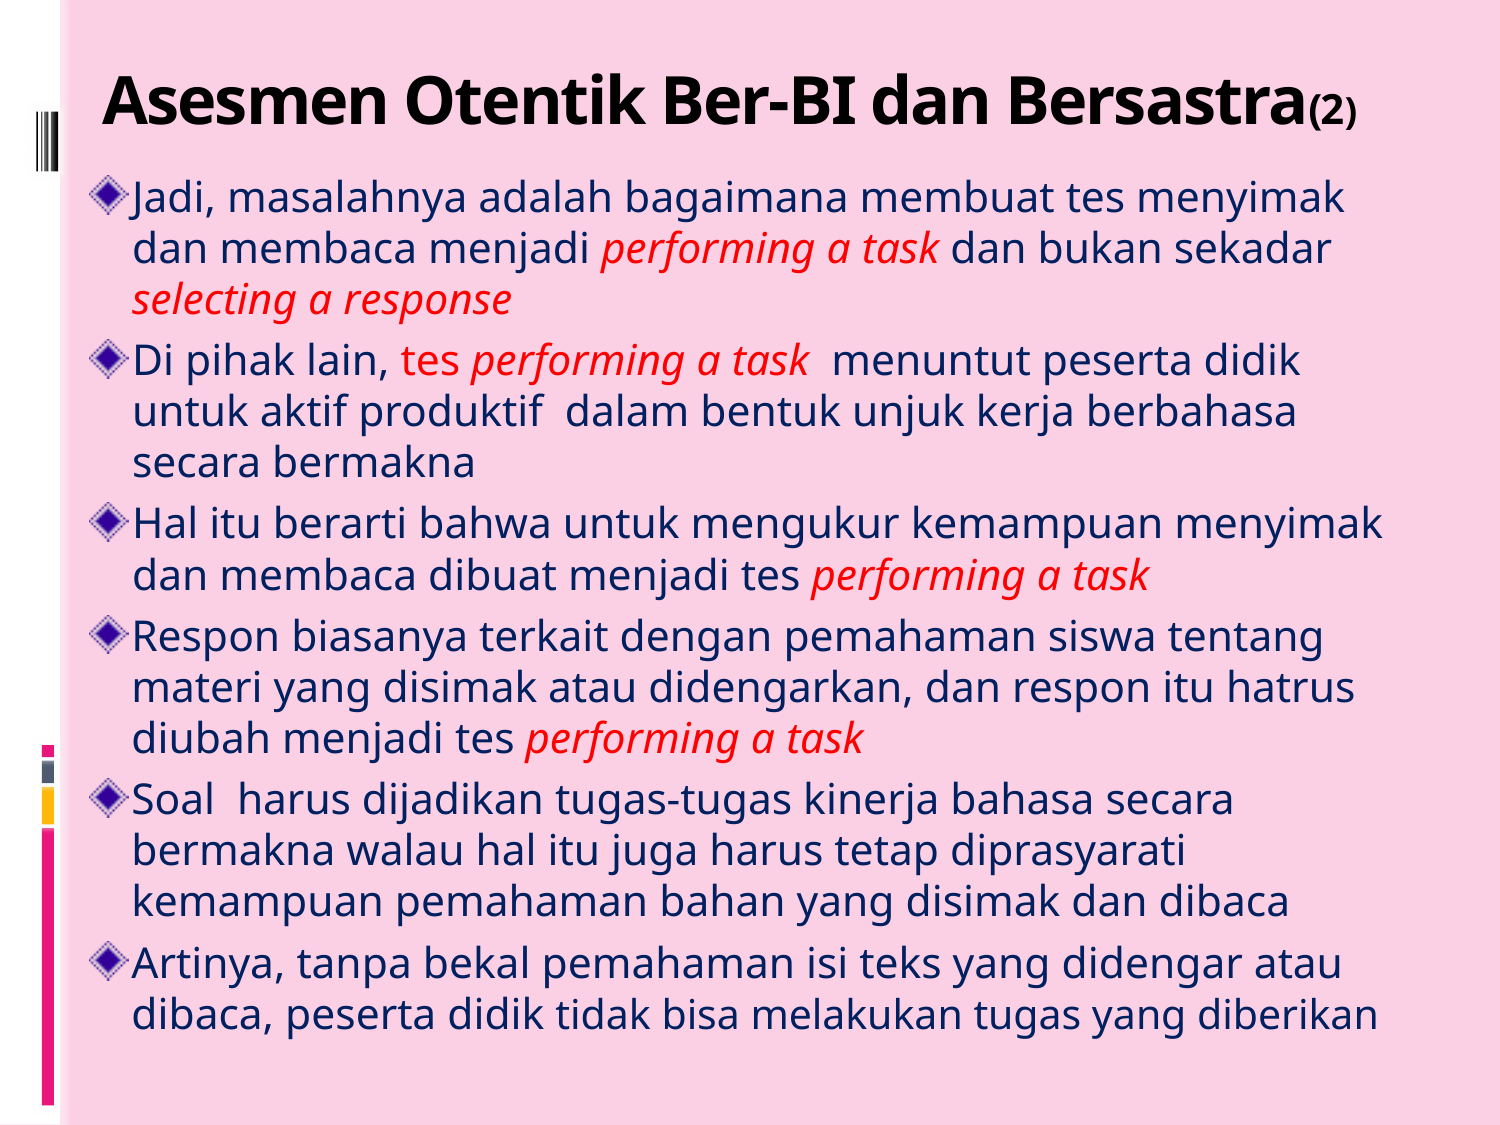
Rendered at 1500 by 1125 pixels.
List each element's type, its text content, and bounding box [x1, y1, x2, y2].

picture [89, 175, 129, 215]
picture [89, 339, 129, 379]
list Jadi, masalahnya adalah bagaimana membuat tes menyimak dan membaca menjadi performing a task dan bukan sekadar selecting a response Di pihak lain, tes performing a task menuntut peserta didik untuk aktif produktif dalam bentuk unjuk kerja berbahasa secara bermakna Hal itu berarti bahwa untuk mengukur kemampuan menyimak dan membaca dibuat menjadi tes performing a task Respon biasanya terkait dengan pemahaman siswa tentang materi yang disimak atau didengarkan, dan respon itu hatrus diubah menjadi tes performing a task Soal harus dijadikan tugas-tugas kinerja bahasa secara bermakna walau hal itu juga harus tetap diprasyarati kemampuan pemahaman bahan yang disimak dan dibaca Artinya, tanpa bekal pemahaman isi teks yang didengar atau dibaca, peserta didik tidak bisa melakukan tugas yang diberikan [75, 162, 1425, 1050]
picture [89, 615, 129, 654]
picture [89, 941, 129, 981]
picture [89, 502, 129, 542]
picture [89, 778, 129, 818]
title Asesmen Otentik Ber-BI dan Bersastra(2) [87, 50, 1463, 175]
